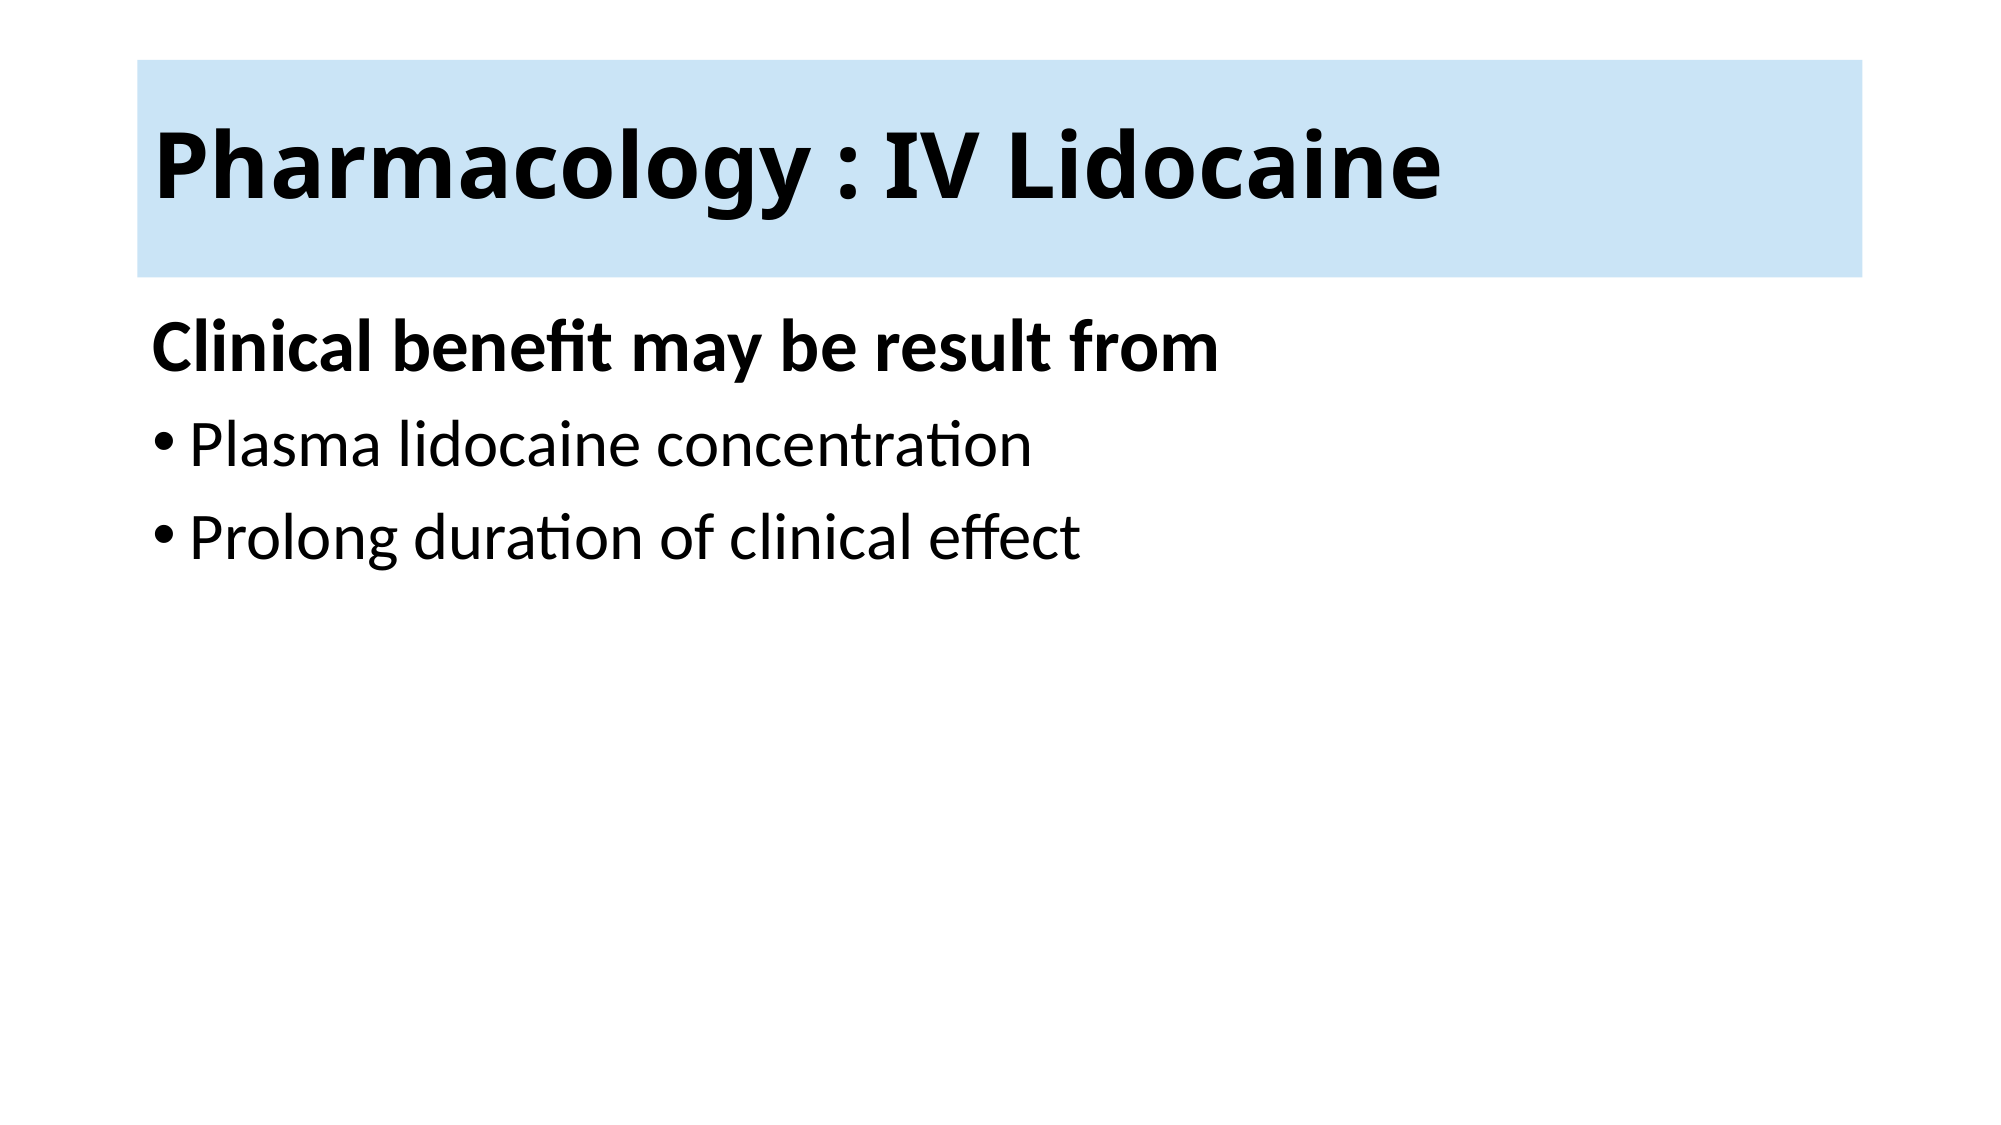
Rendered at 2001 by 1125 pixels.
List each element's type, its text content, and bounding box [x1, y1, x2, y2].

list Clinical benefit may be result from Plasma lidocaine concentration Prolong duration of clinical effect [137, 299, 1863, 1014]
title Pharmacology : IV Lidocaine [137, 59, 1863, 278]
